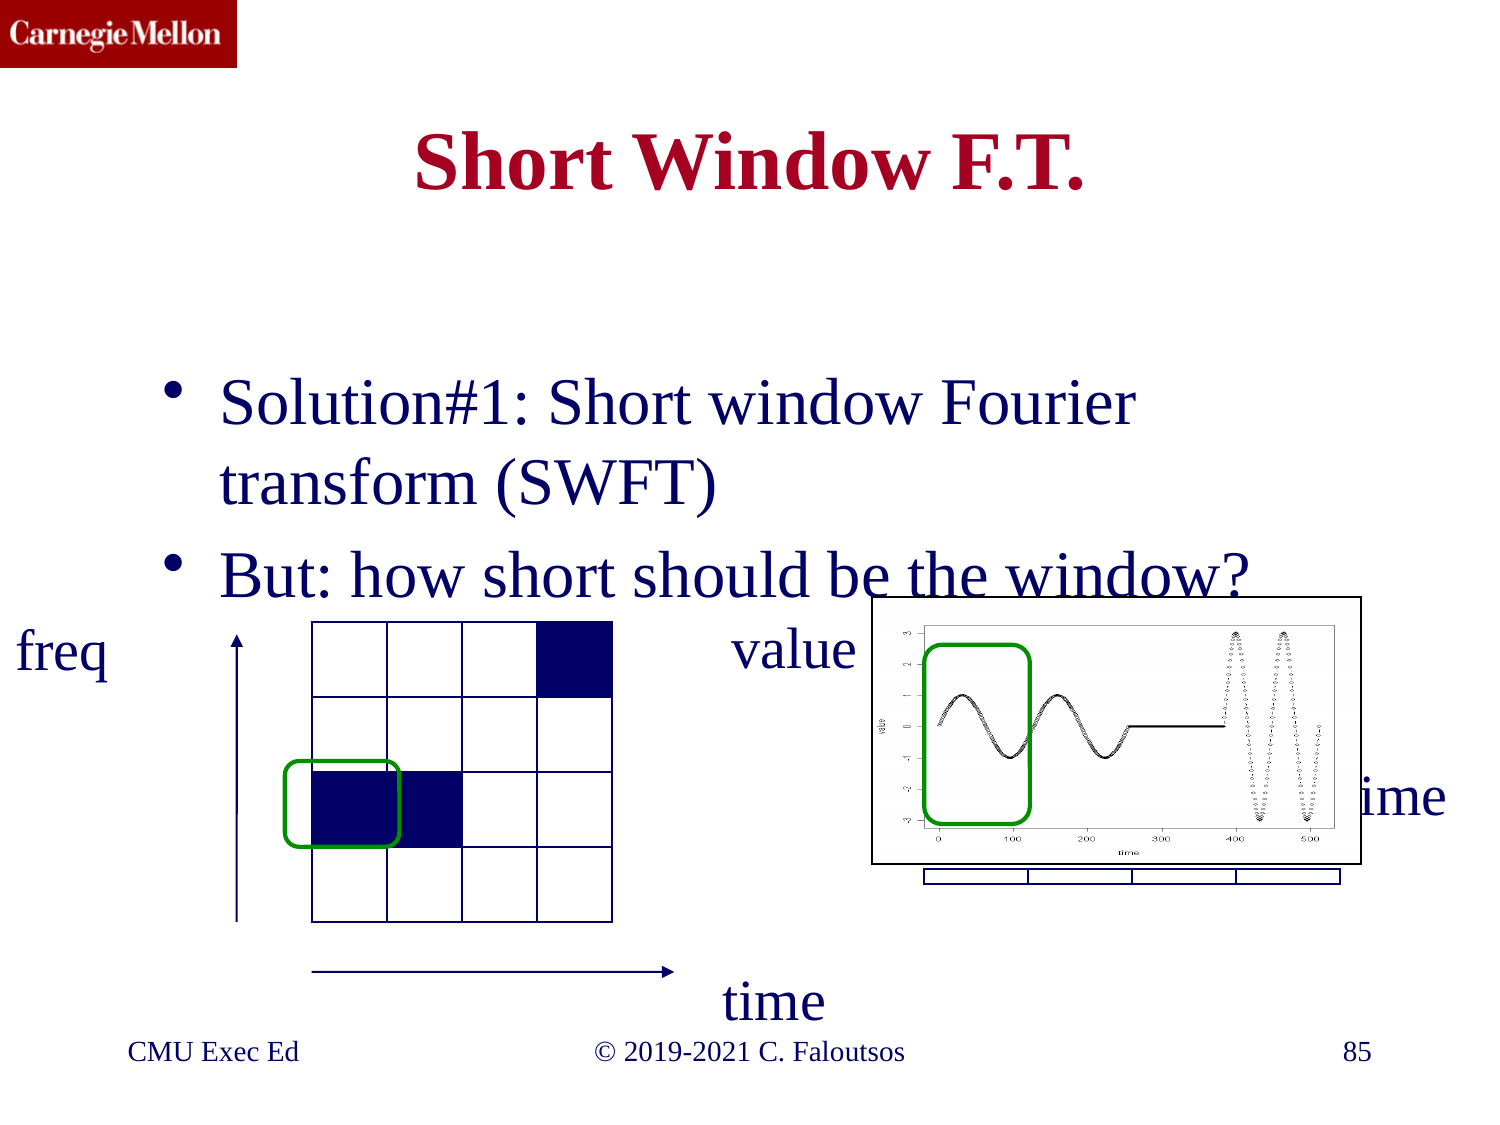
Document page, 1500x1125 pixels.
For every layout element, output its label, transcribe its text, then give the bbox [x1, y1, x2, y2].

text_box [0, 604, 842, 1040]
list Solution#1: Short window Fourier transform (SWFT) But: how short should be the window? [147, 349, 1377, 602]
picture [0, 0, 237, 68]
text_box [923, 872, 1340, 885]
footer ©️ 2019-2021 C. Faloutsos [512, 1024, 988, 1101]
picture [872, 597, 1361, 864]
slide_number 85 [1074, 1024, 1388, 1101]
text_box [1365, 602, 1463, 835]
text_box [715, 602, 867, 835]
title Short Window F.T. [112, 99, 1388, 213]
slide_number CMU Exec Ed [112, 1049, 426, 1101]
